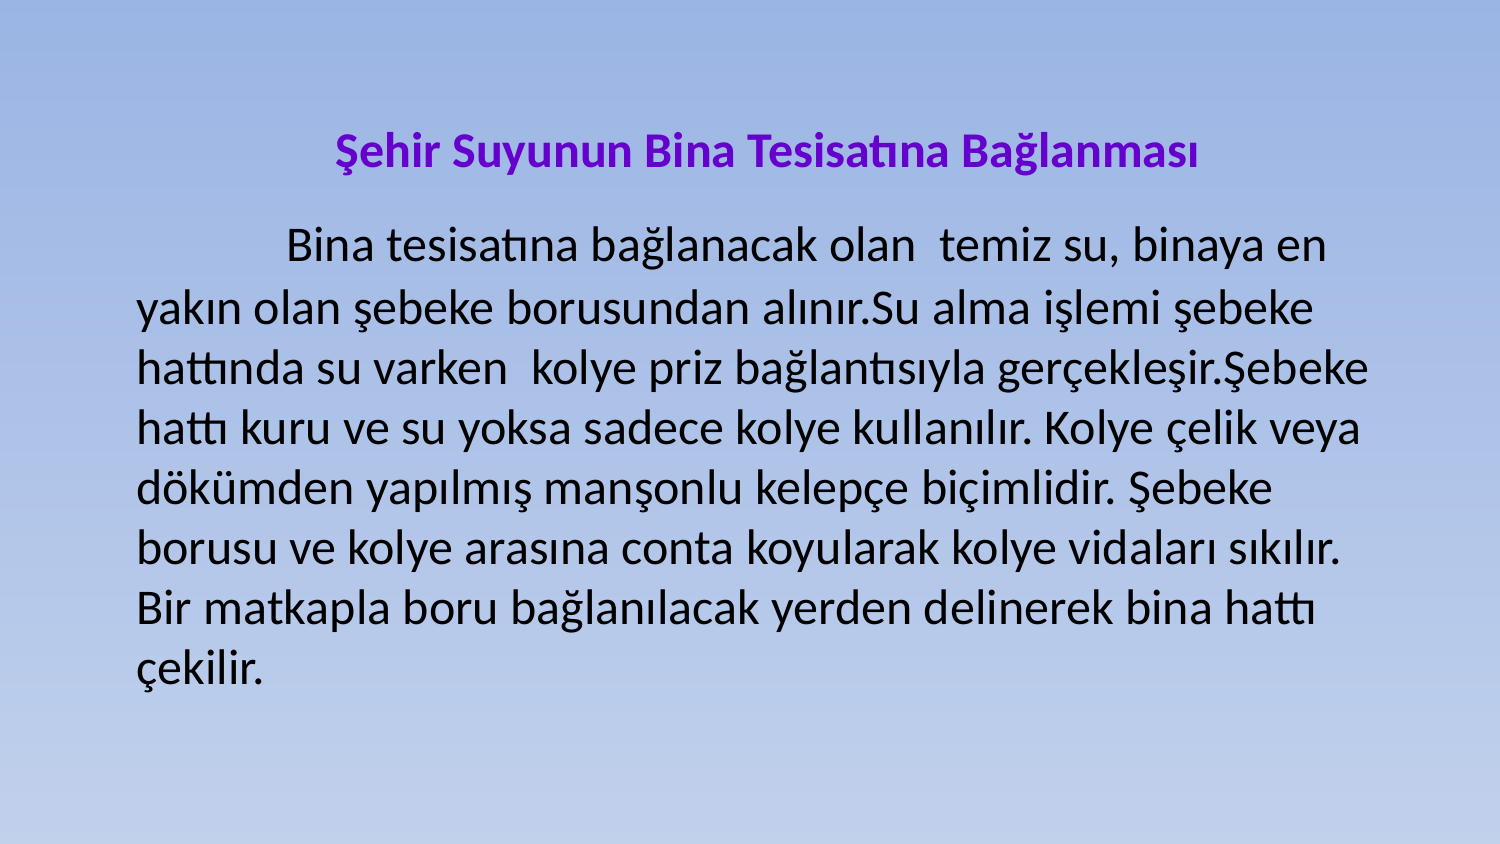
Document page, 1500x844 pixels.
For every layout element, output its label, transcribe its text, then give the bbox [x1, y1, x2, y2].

list Şehir Suyunun Bina Tesisatına Bağlanması Bina tesisatına bağlanacak olan temiz su, binaya en yakın olan şebeke borusundan alınır.Su alma işlemi şebeke hattında su varken kolye priz bağlantısıyla gerçekleşir.Şebeke hattı kuru ve su yoksa sadece kolye kullanılır. Kolye çelik veya dökümden yapılmış manşonlu kelepçe biçimlidir. Şebeke borusu ve kolye arasına conta koyularak kolye vidaları sıkılır. Bir matkapla boru bağlanılacak yerden delinerek bina hattı çekilir. [64, 93, 1415, 801]
